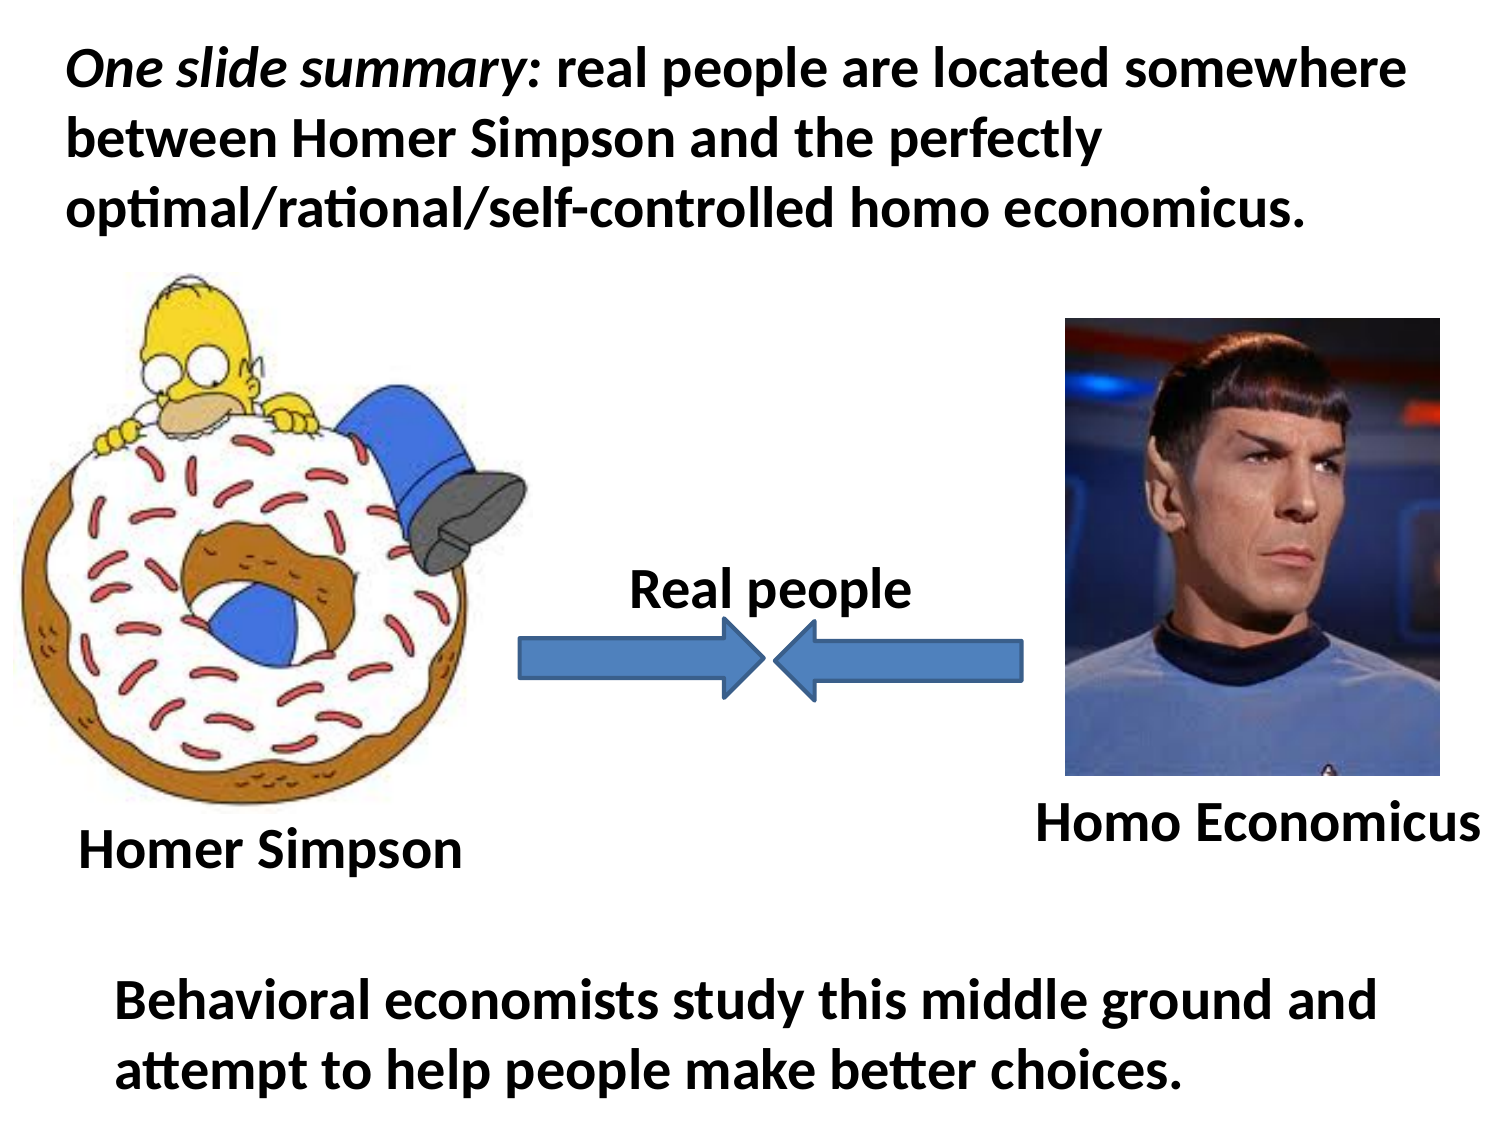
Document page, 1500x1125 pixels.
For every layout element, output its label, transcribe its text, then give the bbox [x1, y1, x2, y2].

picture [12, 271, 533, 814]
text_box Real people [614, 542, 929, 628]
text_box Homo Economicus [1020, 775, 1497, 861]
picture [1065, 317, 1441, 776]
text_box [538, 616, 766, 700]
text_box One slide summary: real people are located somewhere between Homer Simpson and the perfectly optimal/rational/self-controlled homo economicus. [50, 22, 1500, 247]
text_box Behavioral economists study this middle ground and attempt to help people make better choices. [99, 953, 1499, 1109]
text_box Homer Simpson [64, 823, 479, 888]
text_box [772, 619, 1024, 703]
